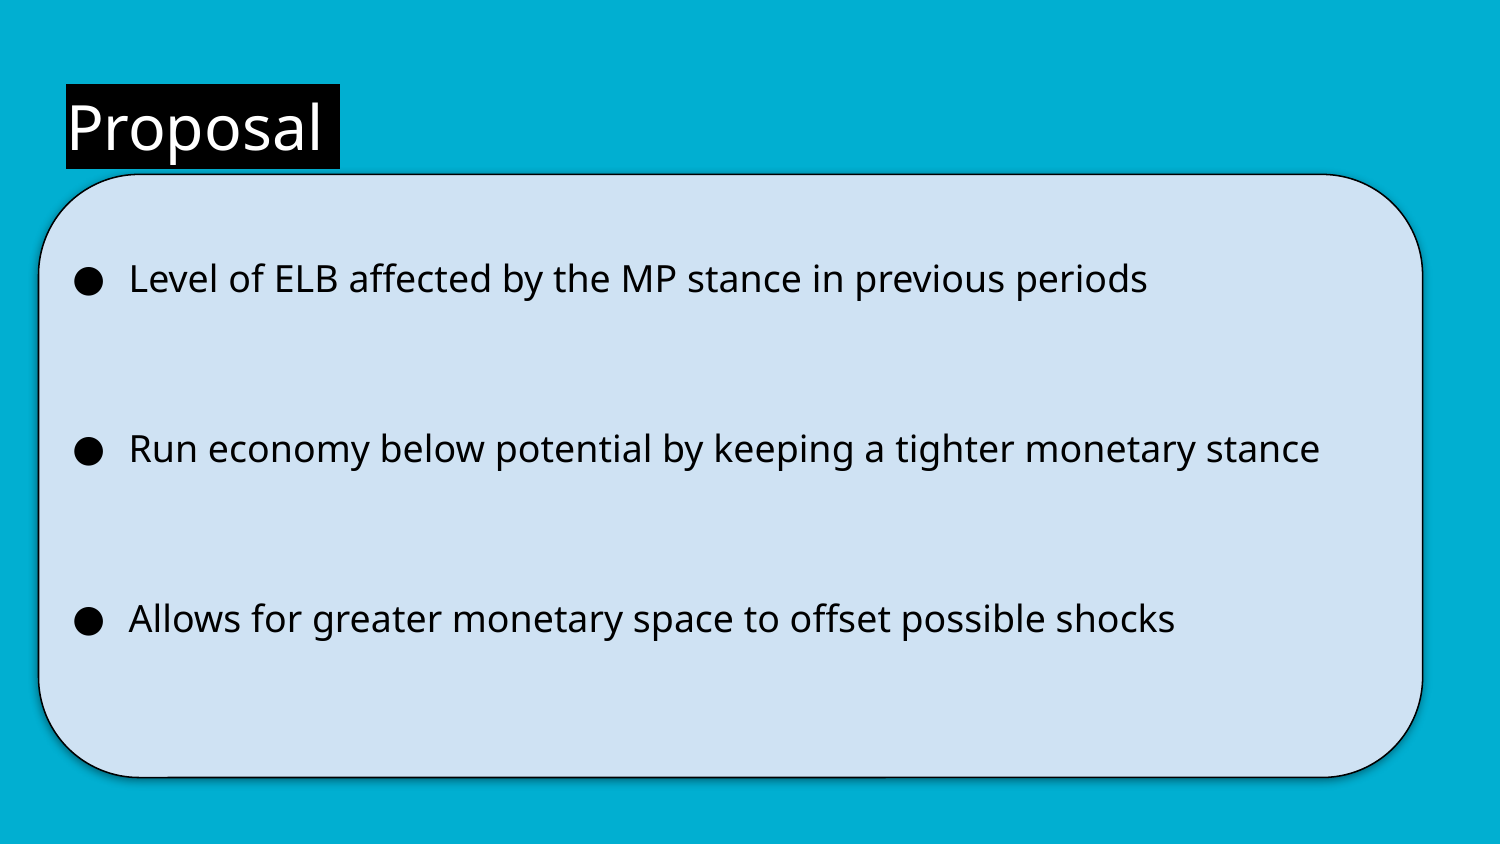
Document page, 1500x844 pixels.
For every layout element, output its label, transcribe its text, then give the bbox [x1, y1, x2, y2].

text_box [48, 174, 1413, 232]
list Level of ELB affected by the MP stance in previous periods Run economy below potential by keeping a tighter monetary stance Allows for greater monetary space to offset possible shocks [38, 232, 1437, 600]
title Proposal [51, 72, 1449, 167]
text_box [38, 600, 1423, 778]
